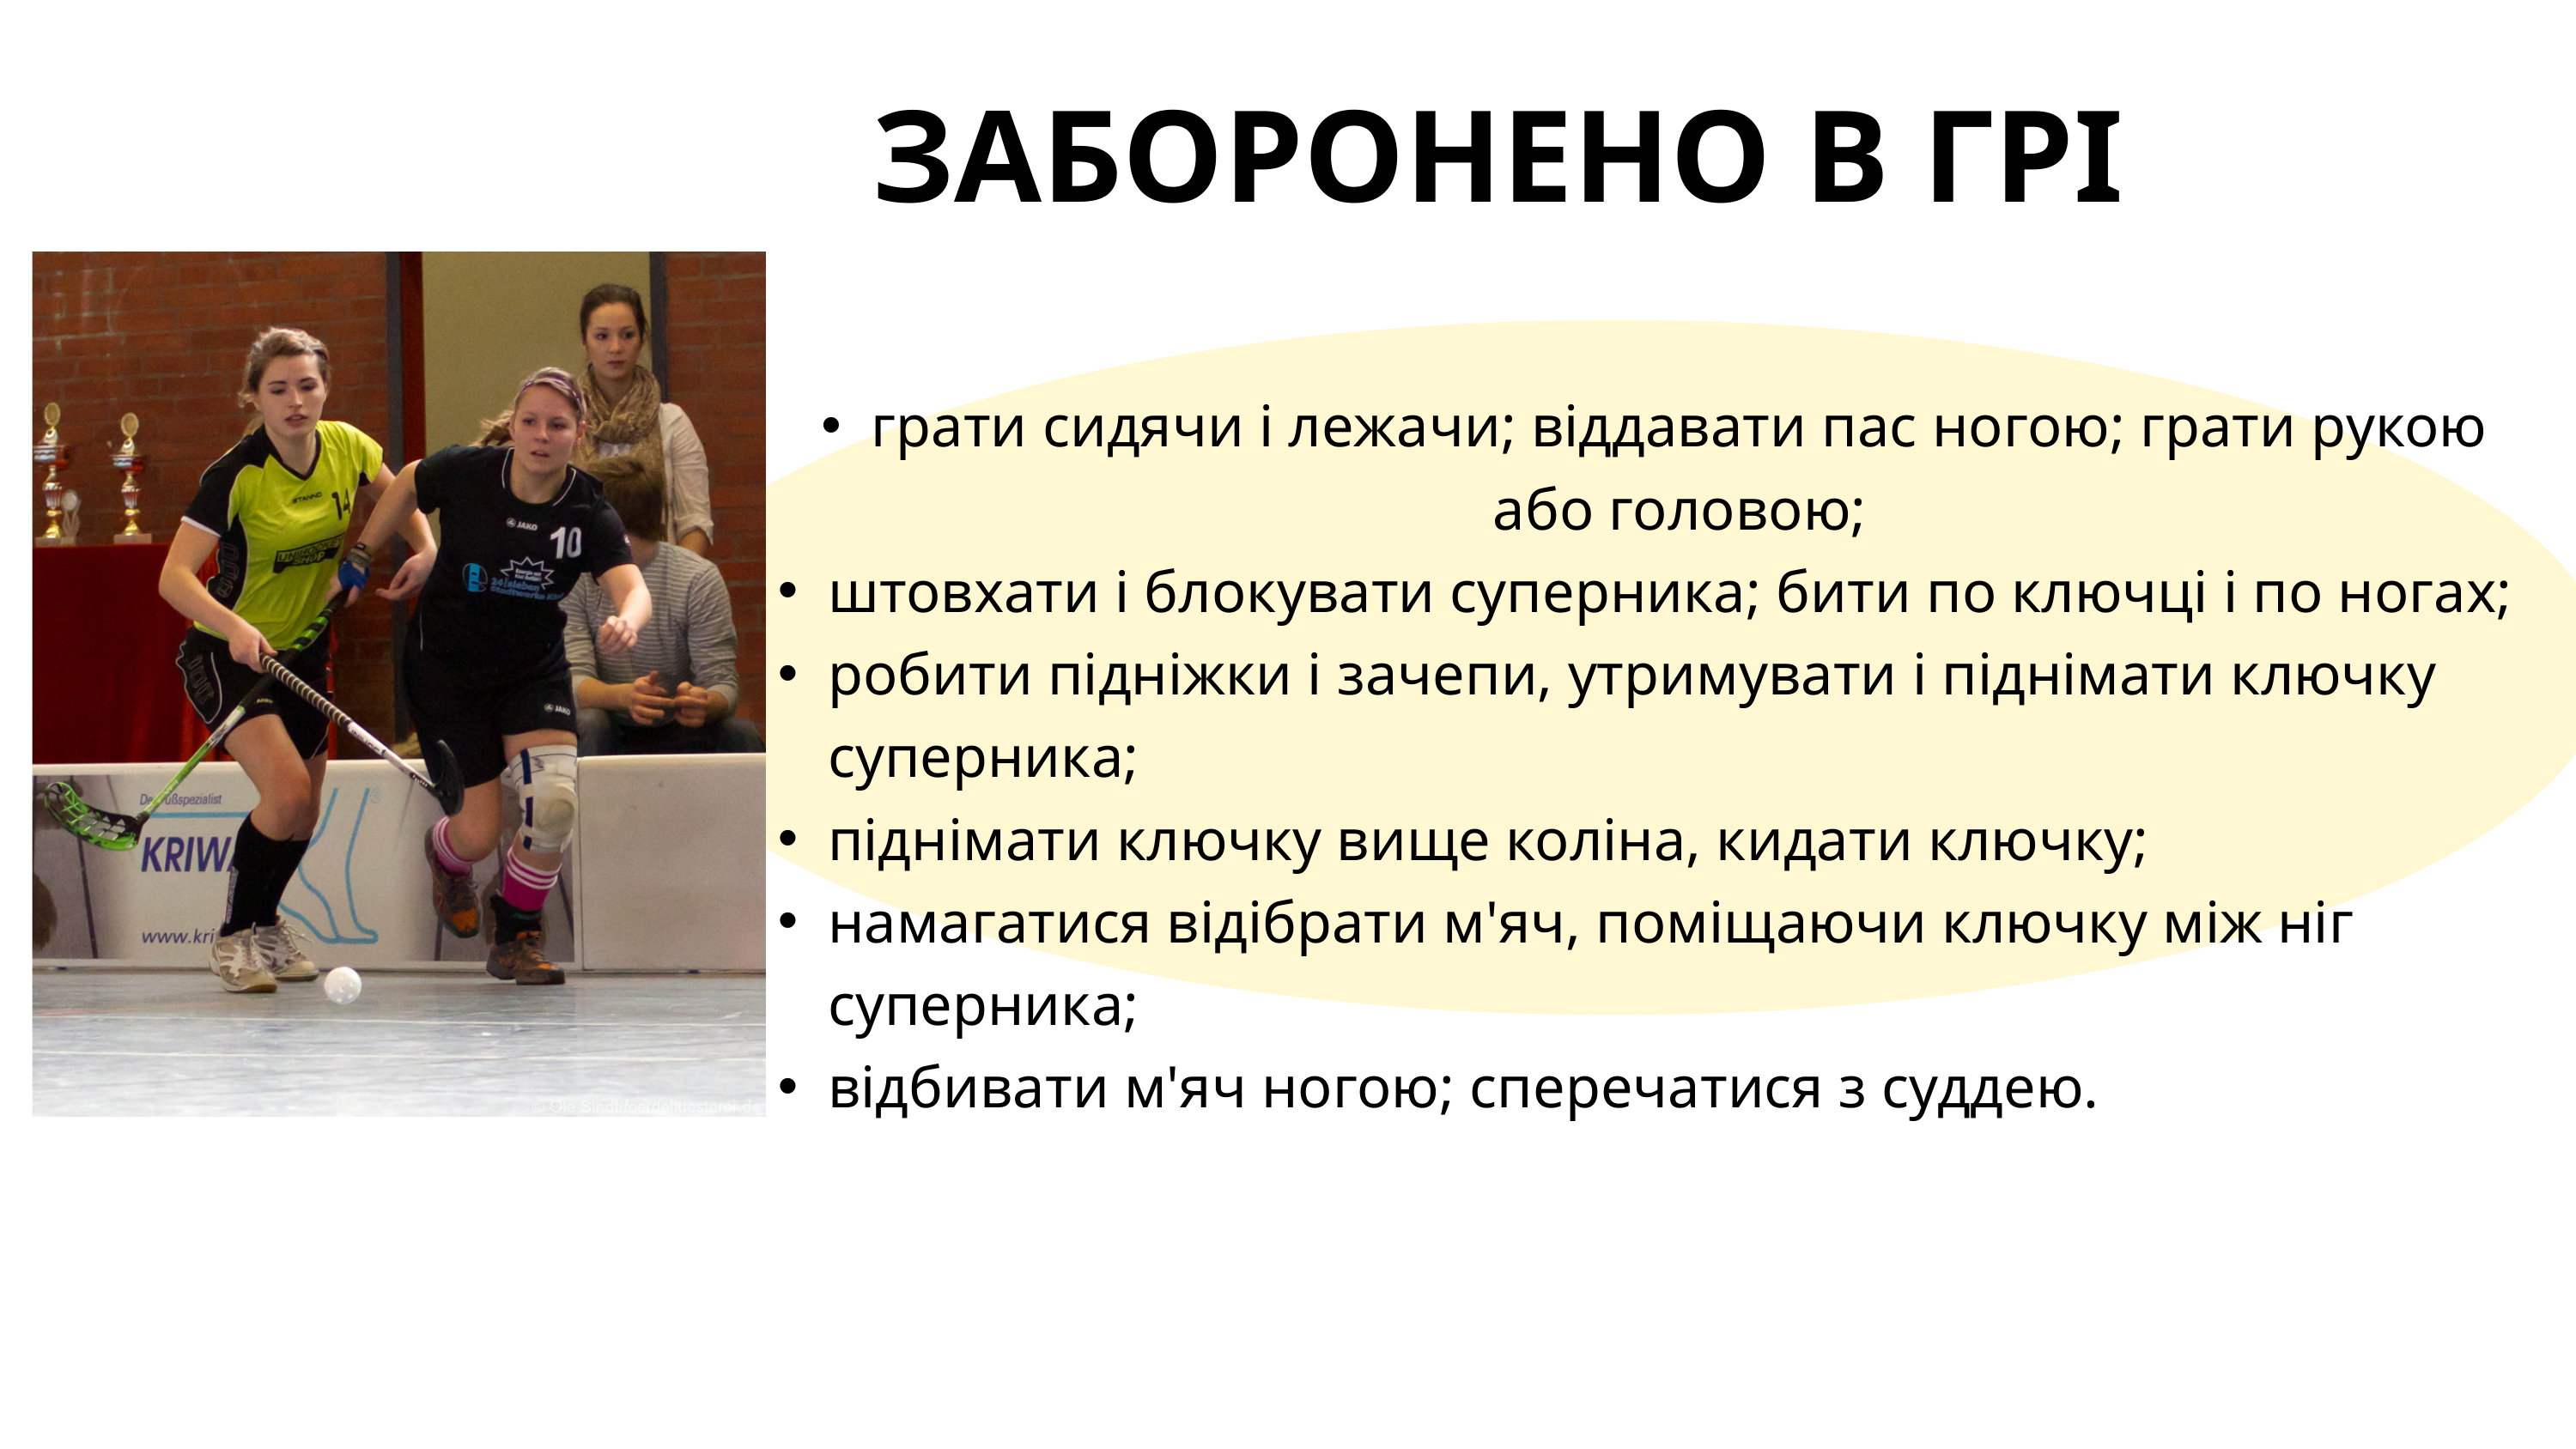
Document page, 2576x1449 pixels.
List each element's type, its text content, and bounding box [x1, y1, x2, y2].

text_box ЗАБОРОНЕНО В ГРІ [505, 50, 2491, 228]
text_box [32, 252, 766, 1118]
text_box грати сидячи і лежачи; віддавати пас ногою; грати рукою або головою; штовхати і блокувати суперника; бити по ключці і по ногах; робити підніжки і зачепи, утримувати і піднімати ключку суперника; піднімати ключку вище коліна, кидати ключку; намагатися відібрати м'яч, поміщаючи ключку між ніг суперника; відбивати м'яч ногою; сперечатися з суддею. [727, 1025, 2533, 1203]
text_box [620, 319, 2576, 1016]
